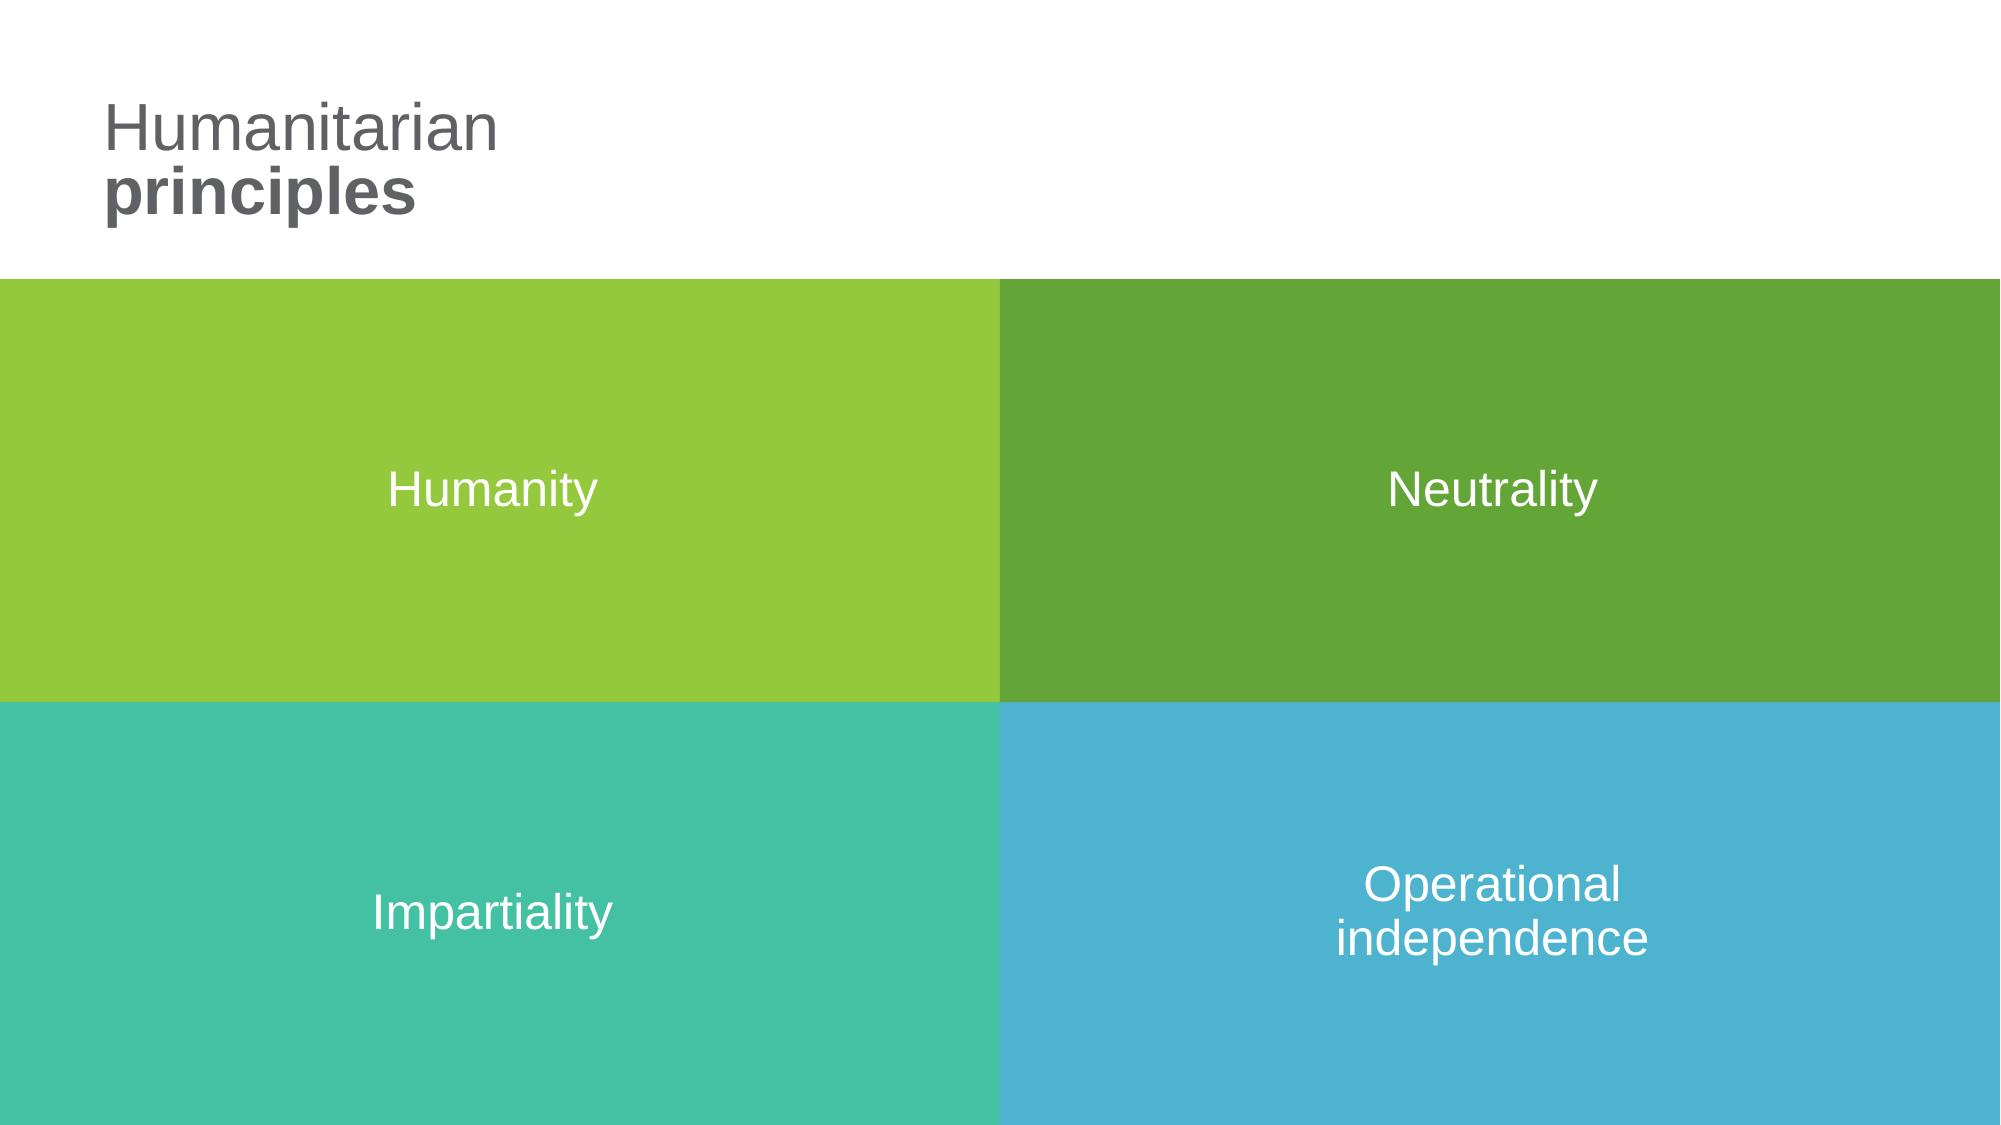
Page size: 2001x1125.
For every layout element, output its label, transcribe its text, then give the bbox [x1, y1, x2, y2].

text_box Impartiality [164, 860, 836, 967]
text_box [999, 279, 2000, 703]
text_box Operational independence [1164, 886, 1836, 993]
text_box Neutrality [1164, 437, 1836, 544]
title Humanitarian principles [103, 110, 851, 217]
text_box [999, 703, 2000, 1125]
text_box Humanity [164, 437, 836, 544]
text_box [0, 703, 999, 1125]
text_box [0, 279, 999, 703]
